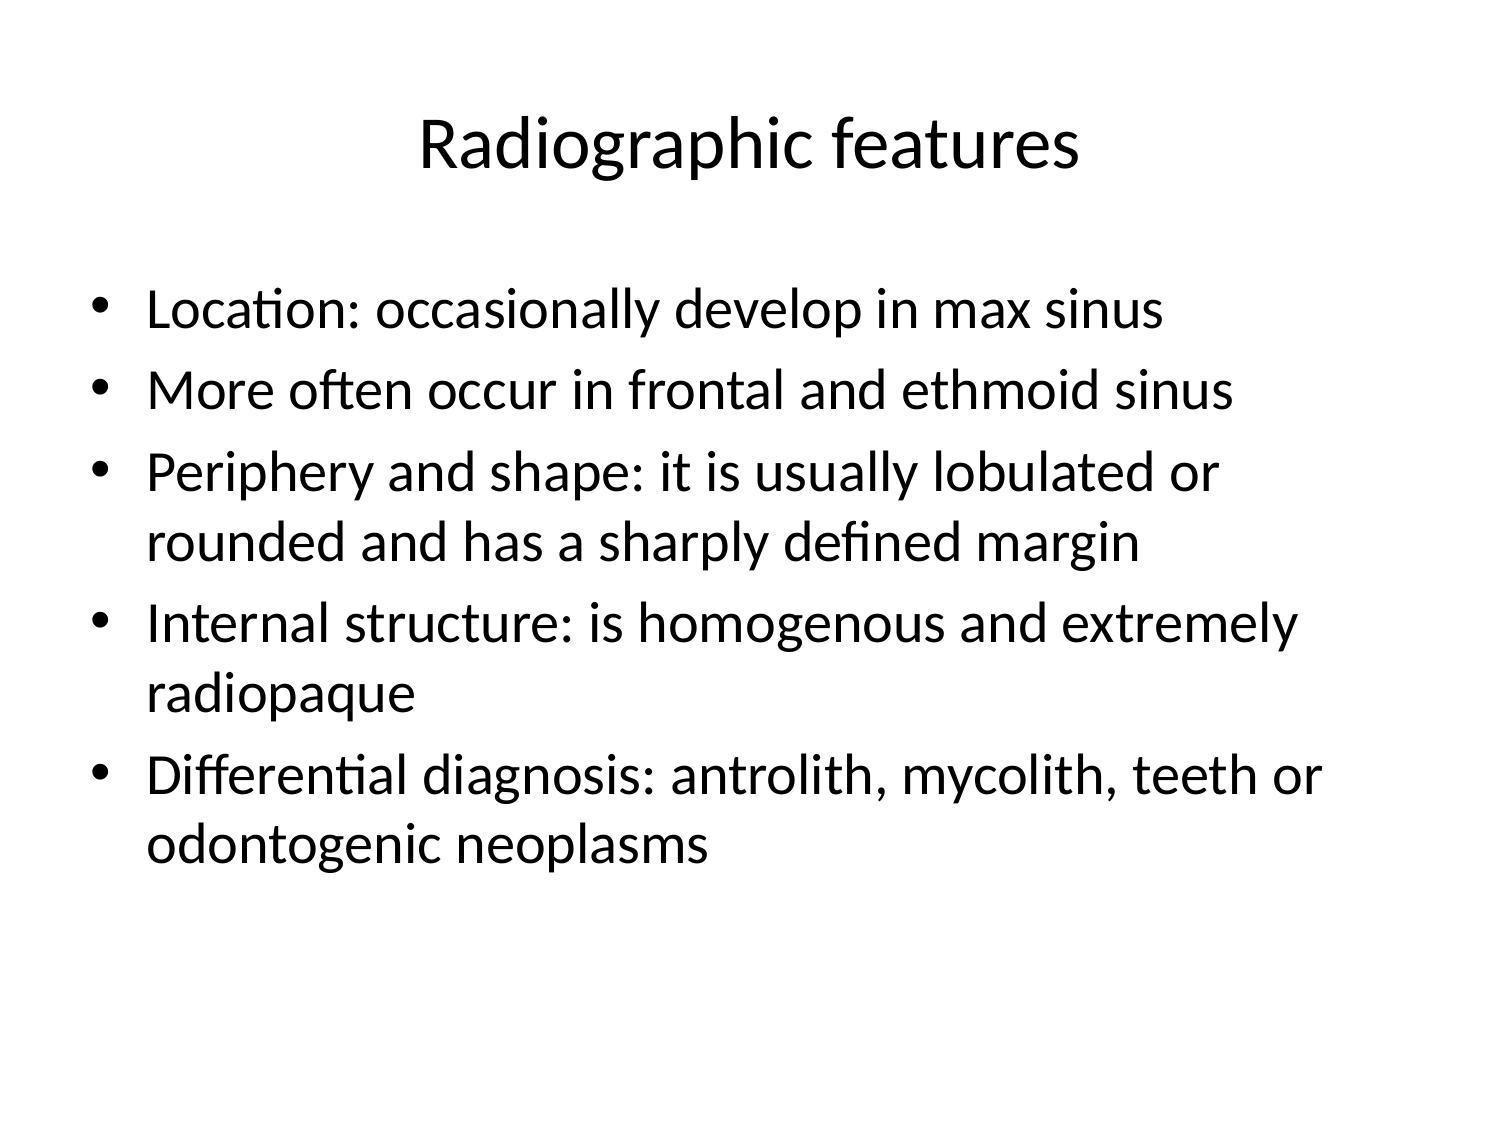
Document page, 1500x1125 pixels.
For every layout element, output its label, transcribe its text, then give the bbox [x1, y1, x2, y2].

title Radiographic features [75, 45, 1425, 233]
list Location: occasionally develop in max sinus More often occur in frontal and ethmoid sinus Periphery and shape: it is usually lobulated or rounded and has a sharply defined margin Internal structure: is homogenous and extremely radiopaque Differential diagnosis: antrolith, mycolith, teeth or odontogenic neoplasms [75, 262, 1425, 1005]
